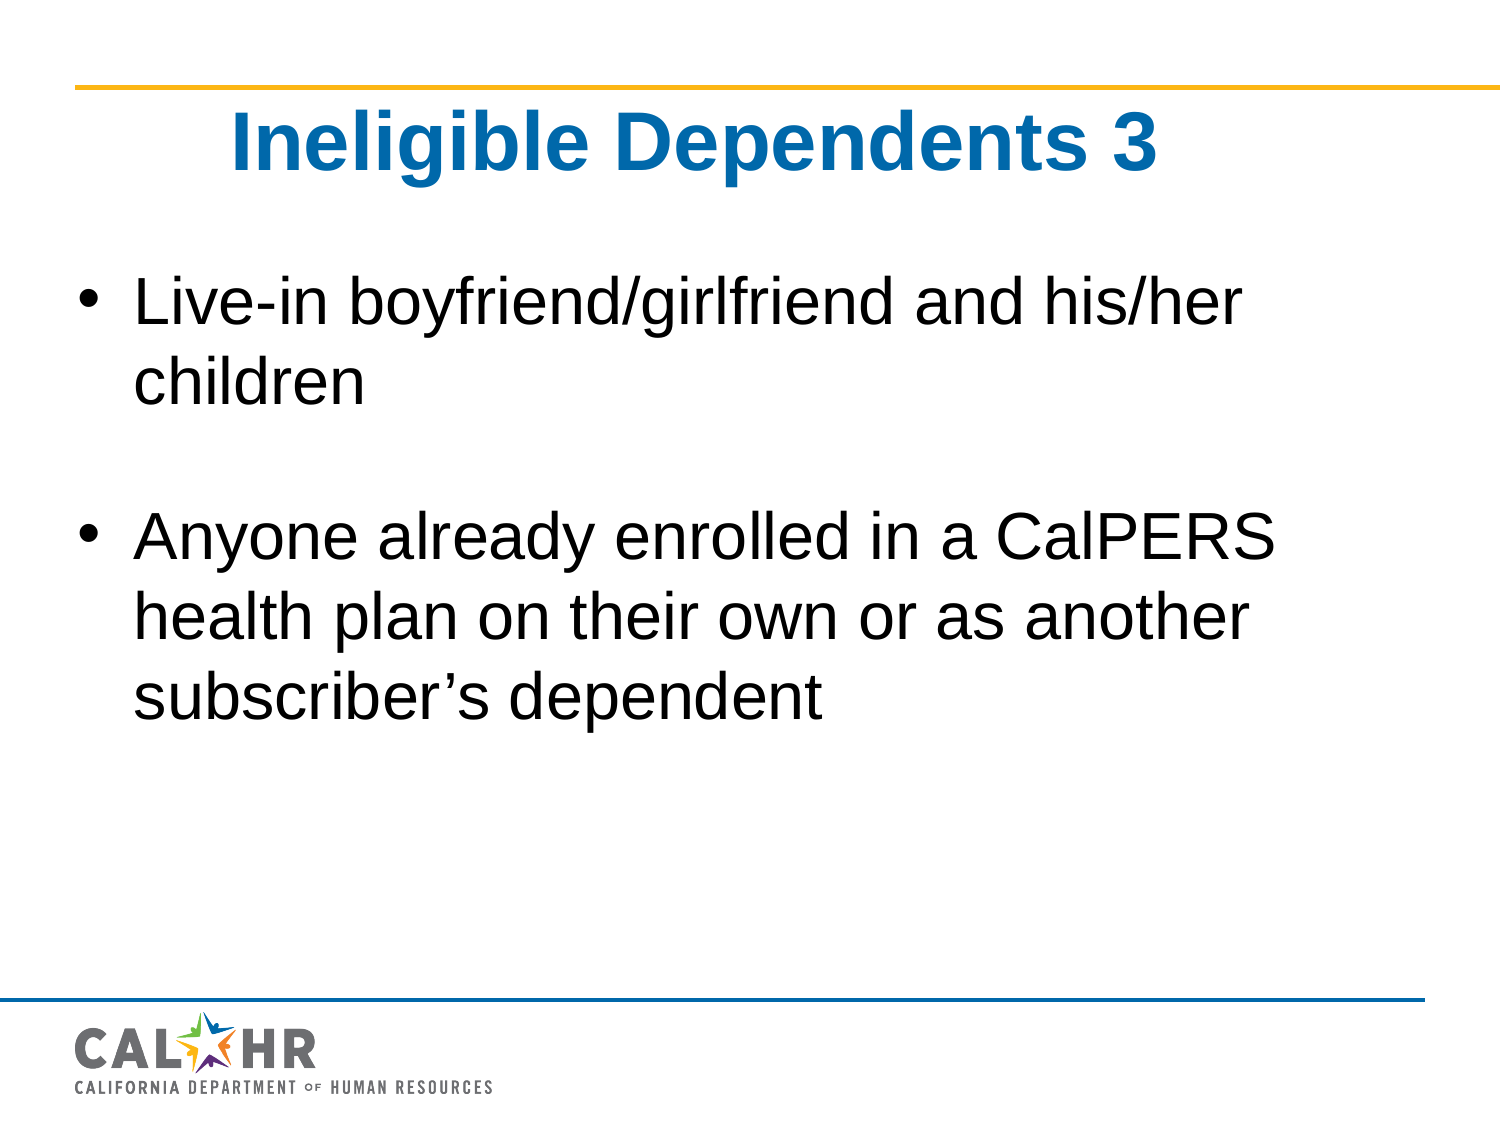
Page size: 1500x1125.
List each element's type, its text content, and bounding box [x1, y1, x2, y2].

title Ineligible Dependents 3 [87, 62, 1325, 213]
picture [75, 1012, 492, 1094]
list Live-in boyfriend/girlfriend and his/her children Anyone already enrolled in a CalPERS health plan on their own or as another subscriber’s dependent [62, 249, 1425, 925]
